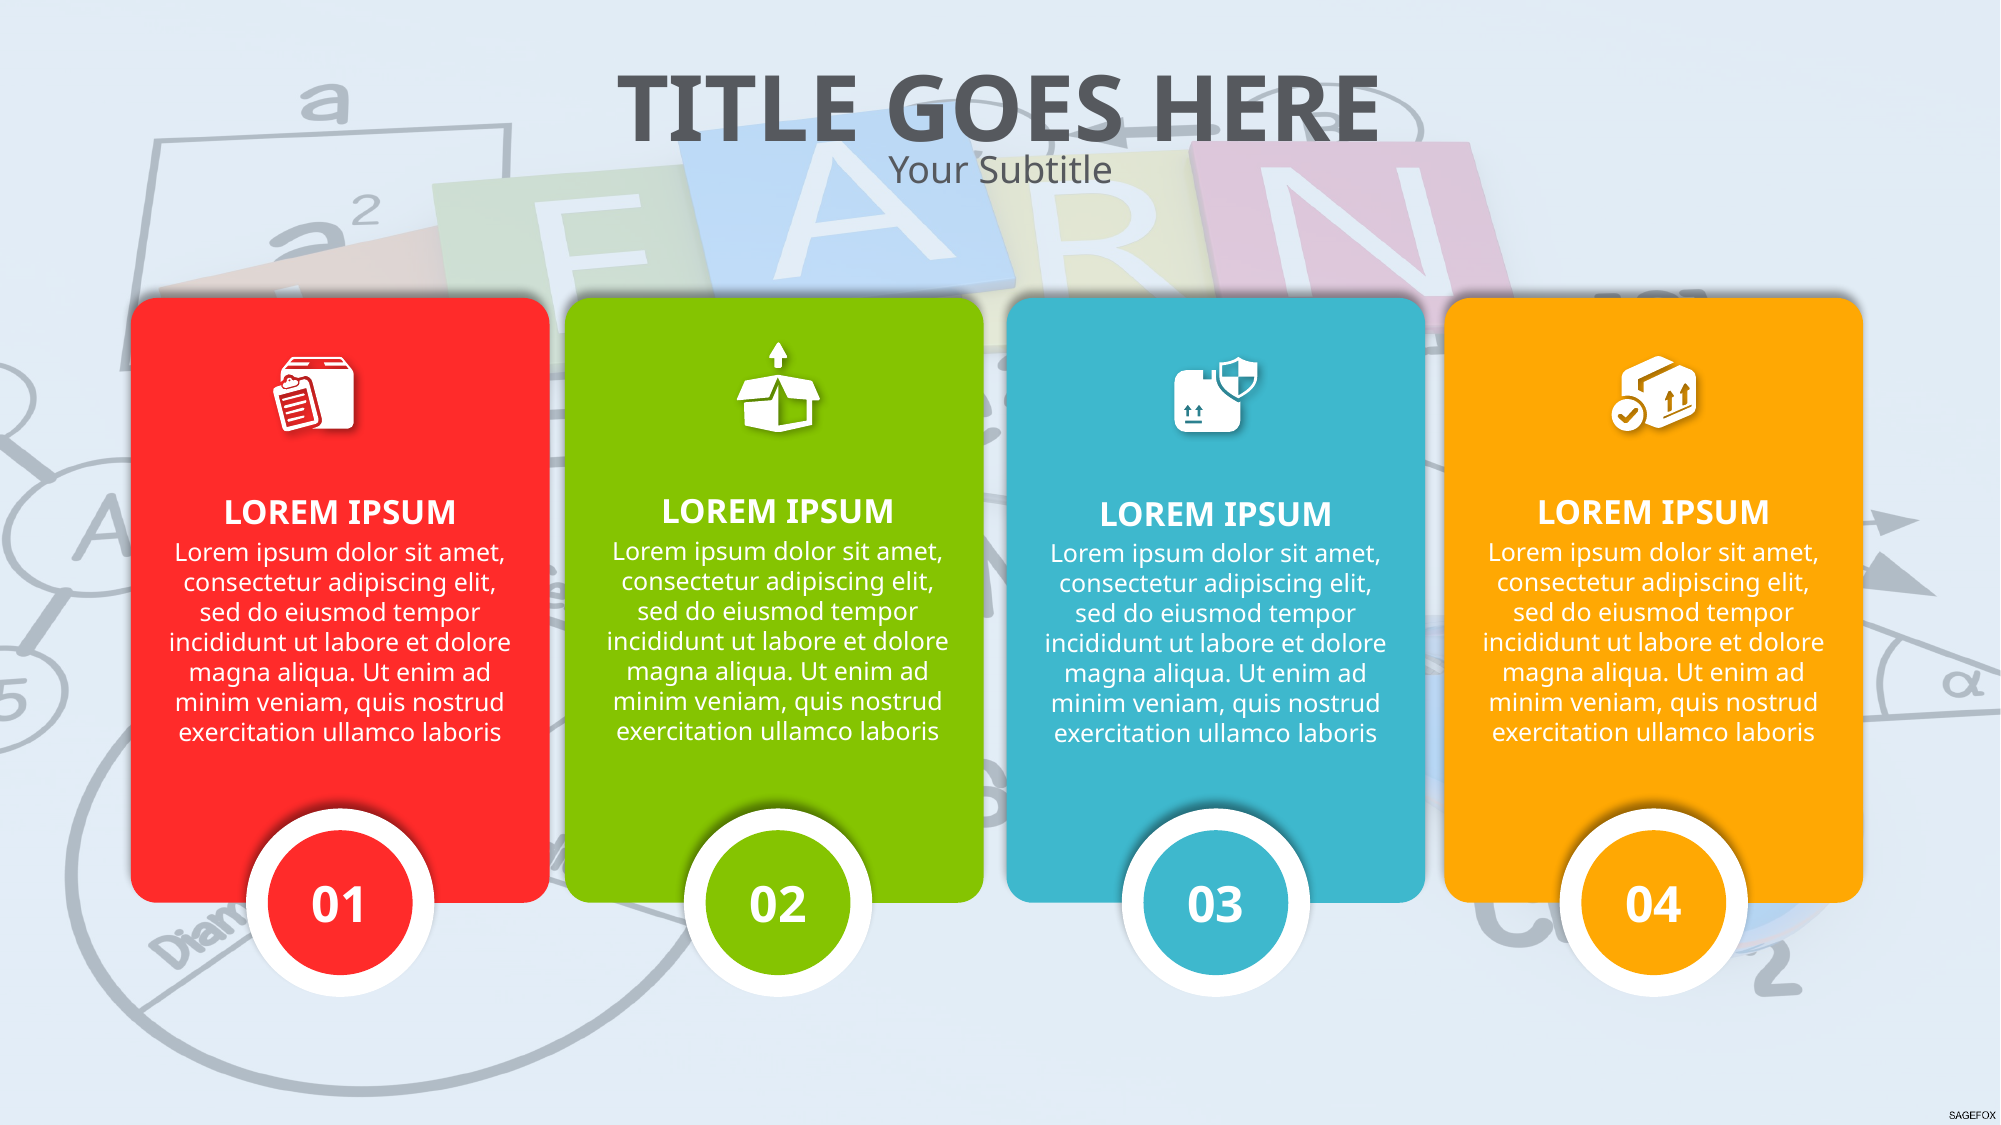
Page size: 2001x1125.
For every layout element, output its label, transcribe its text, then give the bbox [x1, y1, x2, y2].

text_box [736, 374, 820, 432]
text_box [280, 356, 354, 429]
picture [1925, 0, 2001, 1125]
text_box [1174, 370, 1241, 432]
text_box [548, 42, 1452, 199]
text_box [563, 296, 985, 904]
text_box [1611, 399, 1644, 431]
text_box [1219, 356, 1258, 399]
text_box LOREM IPSUM Lorem ipsum dolor sit amet, consectetur adipiscing elit, sed do eiusmod tempor incididunt ut labore et dolore magna aliqua. Ut enim ad minim veniam, quis nostrud exercitation ullamco laboris [591, 483, 965, 753]
text_box [273, 377, 319, 432]
text_box [1005, 296, 1427, 904]
text_box [1621, 356, 1696, 428]
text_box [1121, 808, 1311, 997]
text_box LOREM IPSUM Lorem ipsum dolor sit amet, consectetur adipiscing elit, sed do eiusmod tempor incididunt ut labore et dolore magna aliqua. Ut enim ad minim veniam, quis nostrud exercitation ullamco laboris [1029, 485, 1403, 755]
text_box [769, 342, 788, 368]
text_box LOREM IPSUM Lorem ipsum dolor sit amet, consectetur adipiscing elit, sed do eiusmod tempor incididunt ut labore et dolore magna aliqua. Ut enim ad minim veniam, quis nostrud exercitation ullamco laboris [154, 484, 527, 754]
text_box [683, 808, 873, 997]
text_box LOREM IPSUM Lorem ipsum dolor sit amet, consectetur adipiscing elit, sed do eiusmod tempor incididunt ut labore et dolore magna aliqua. Ut enim ad minim veniam, quis nostrud exercitation ullamco laboris [1467, 484, 1840, 754]
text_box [1559, 808, 1748, 997]
text_box [129, 296, 551, 904]
text_box [1443, 296, 1865, 904]
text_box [246, 808, 435, 997]
